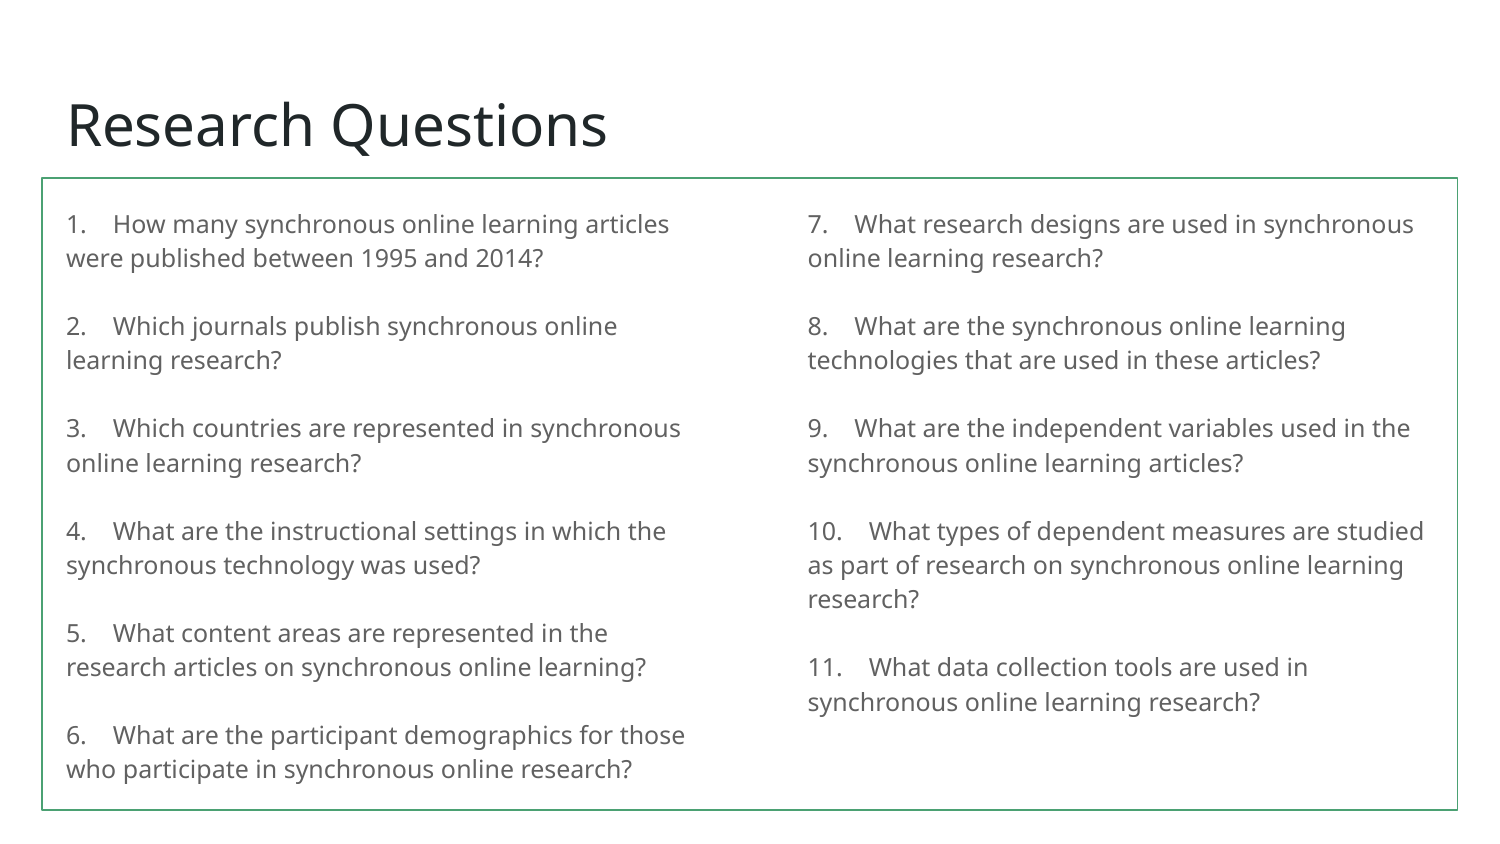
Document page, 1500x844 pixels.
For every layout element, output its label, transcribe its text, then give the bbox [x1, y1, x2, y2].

title Research Questions [51, 72, 1449, 167]
text_box [42, 178, 1458, 810]
